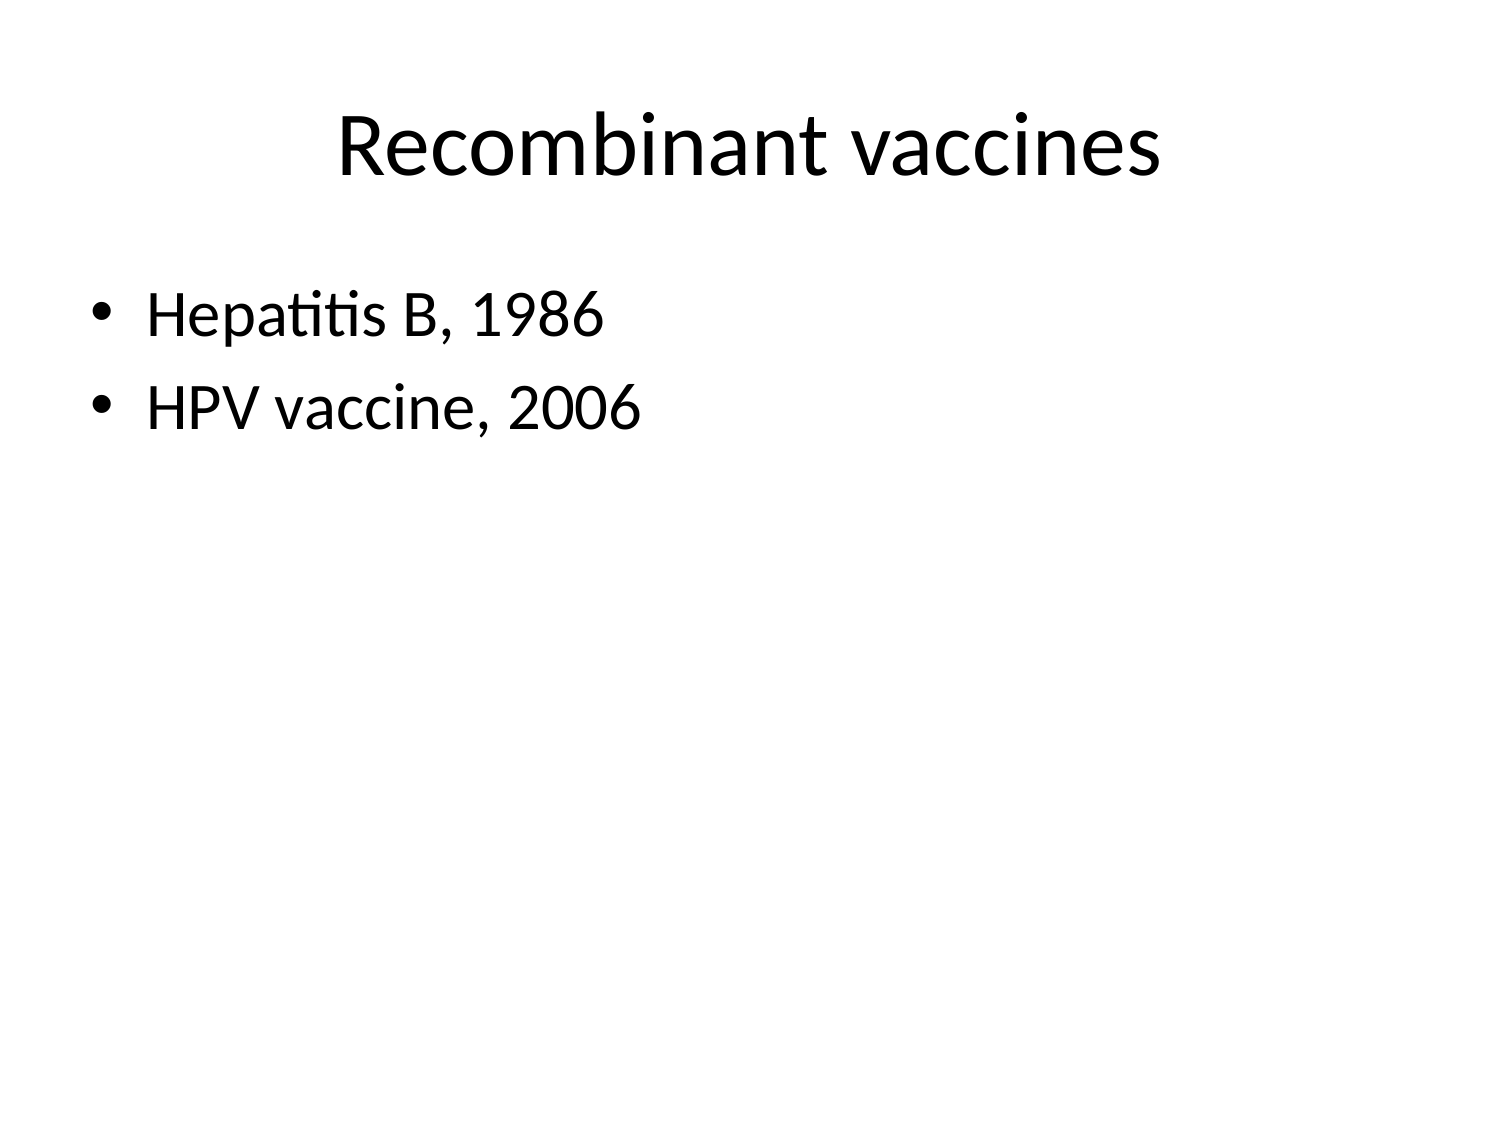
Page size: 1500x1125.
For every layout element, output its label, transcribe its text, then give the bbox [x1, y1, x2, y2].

title Recombinant vaccines [75, 45, 1425, 233]
list Hepatitis B, 1986 HPV vaccine, 2006 [75, 262, 1425, 1005]
